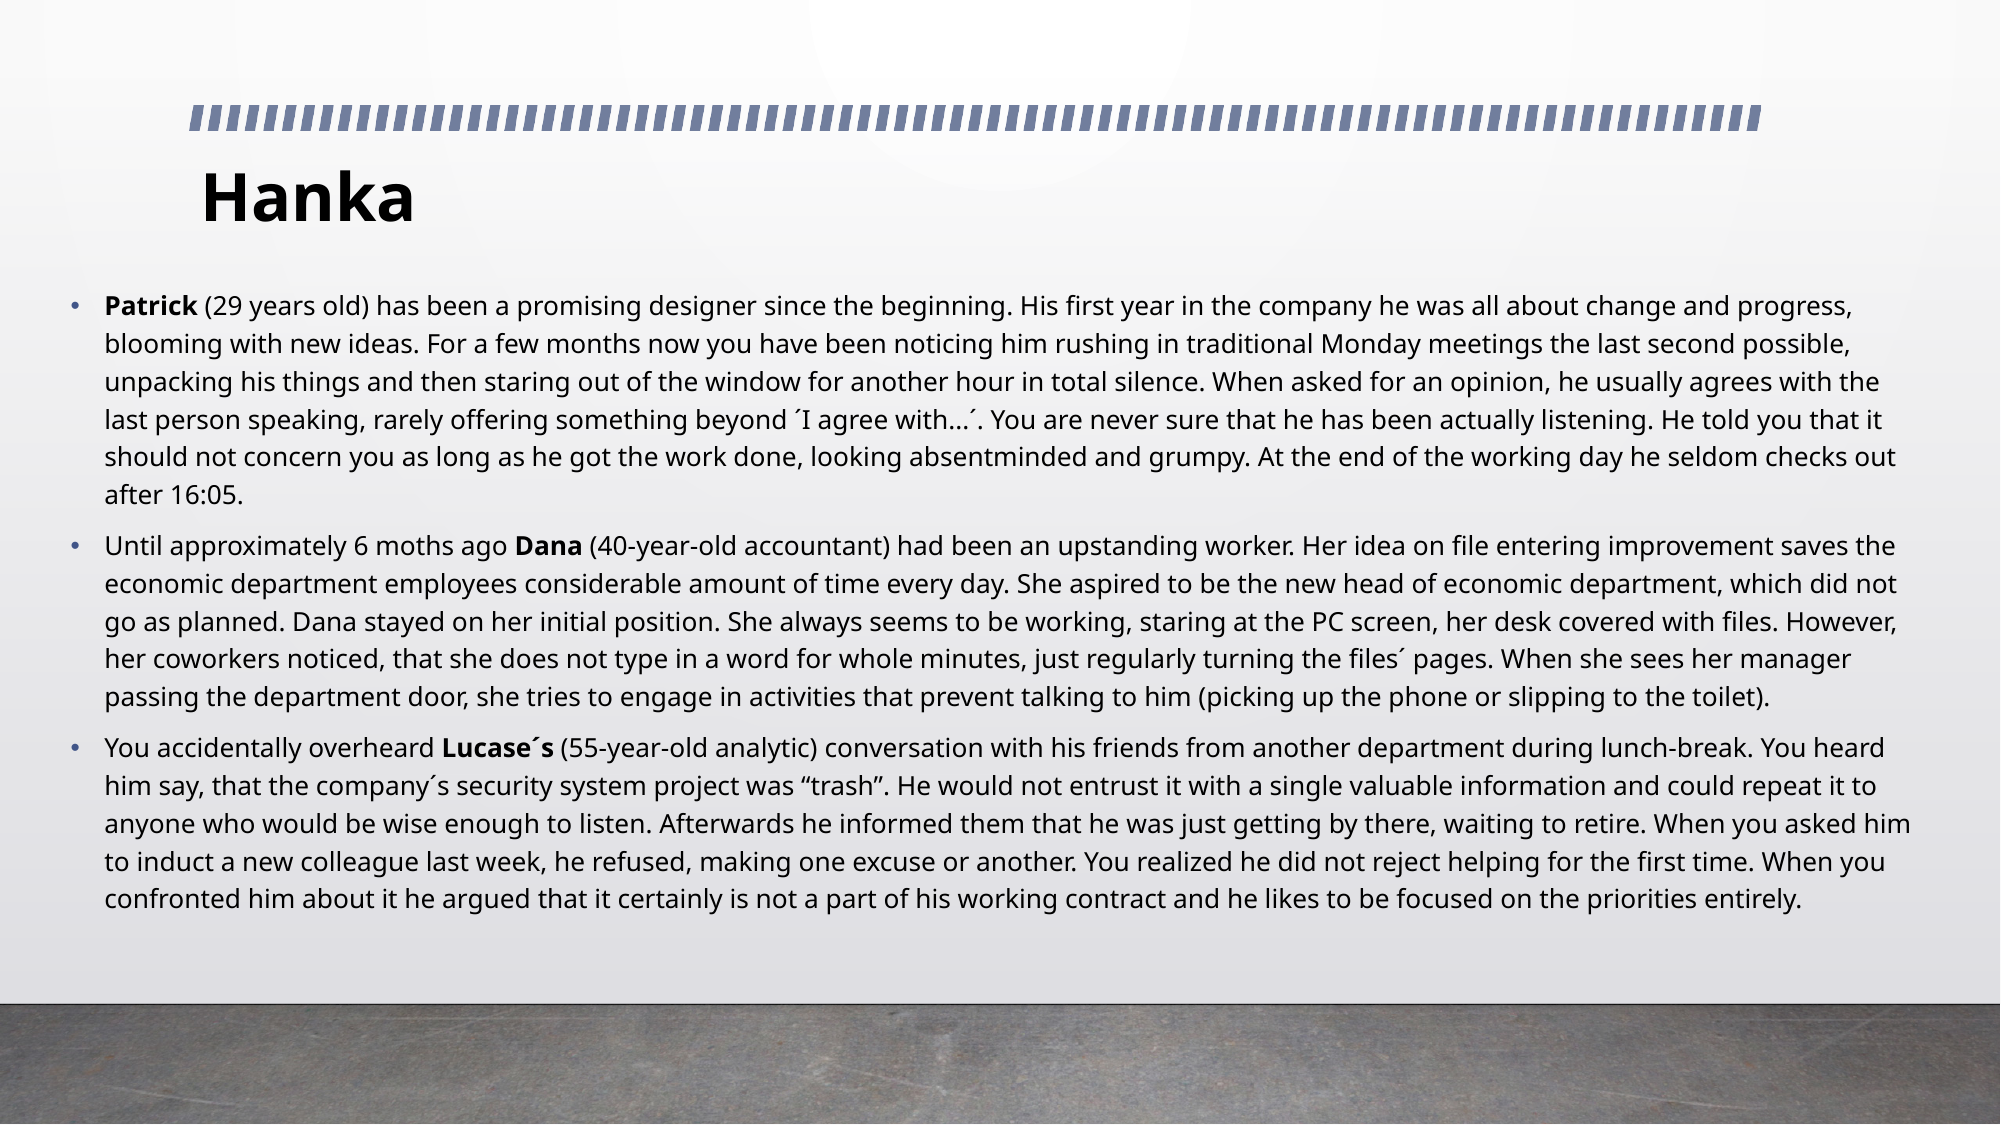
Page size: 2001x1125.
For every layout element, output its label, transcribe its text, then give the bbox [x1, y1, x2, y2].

list Patrick (29 years old) has been a promising designer since the beginning. His first year in the company he was all about change and progress, blooming with new ideas. For a few months now you have been noticing him rushing in traditional Monday meetings the last second possible, unpacking his things and then staring out of the window for another hour in total silence. When asked for an opinion, he usually agrees with the last person speaking, rarely offering something beyond ´I agree with...´. You are never sure that he has been actually listening. He told you that it should not concern you as long as he got the work done, looking absentminded and grumpy. At the end of the working day he seldom checks out after 16:05. Until approximately 6 moths ago Dana (40-year-old accountant) had been an upstanding worker. Her idea on file entering improvement saves the economic department employees considerable amount of time every day. She aspired to be the new head of economic department, which did not go as planned. Dana stayed on her initial position. She always seems to be working, staring at the PC screen, her desk covered with files. However, her coworkers noticed, that she does not type in a word for whole minutes, just regularly turning the files´ pages. When she sees her manager passing the department door, she tries to engage in activities that prevent talking to him (picking up the phone or slipping to the toilet). You accidentally overheard Lucase´s (55-year-old analytic) conversation with his friends from another department during lunch-break. You heard him say, that the company´s security system project was “trash”. He would not entrust it with a single valuable information and could repeat it to anyone who would be wise enough to listen. Afterwards he informed them that he was just getting by there, waiting to retire. When you asked him to induct a new colleague last week, he refused, making one excuse or another. You realized he did not reject helping for the first time. When you confronted him about it he argued that it certainly is not a part of his working contract and he likes to be focused on the priorities entirely. [55, 275, 1932, 998]
title Hanka [185, 156, 1761, 275]
picture [0, 1004, 2000, 1124]
